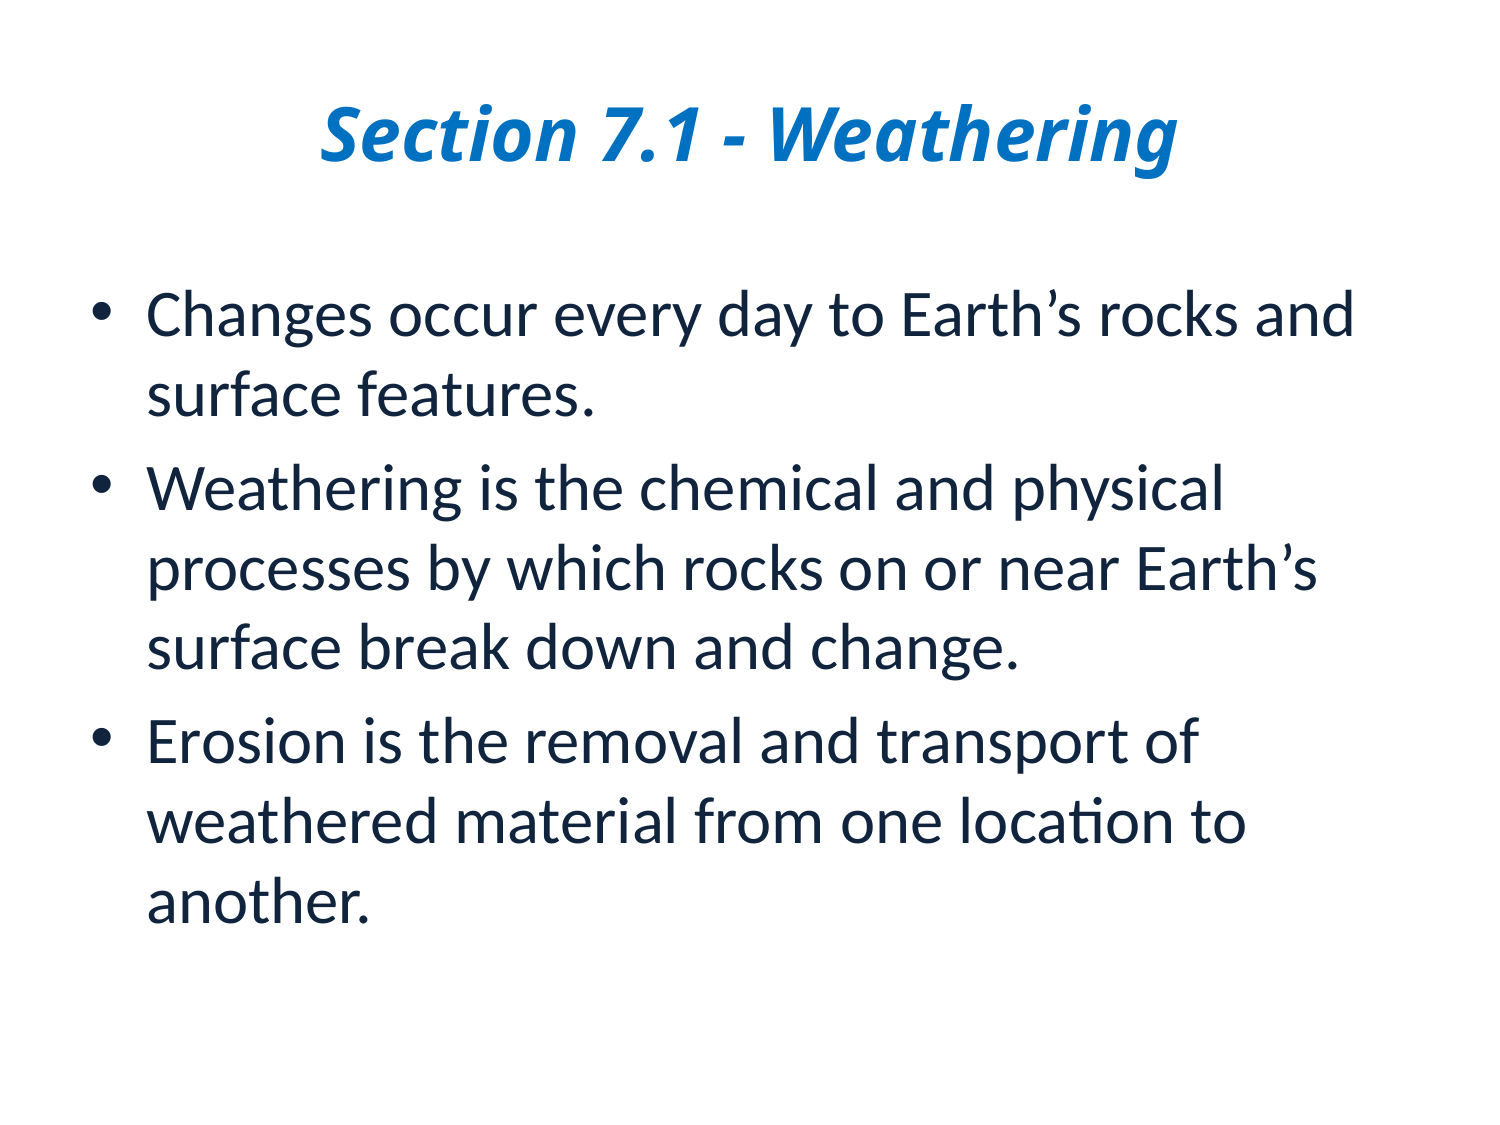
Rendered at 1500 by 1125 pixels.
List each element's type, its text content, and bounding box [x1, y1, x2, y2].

list Changes occur every day to Earth’s rocks and surface features. Weathering is the chemical and physical processes by which rocks on or near Earth’s surface break down and change. Erosion is the removal and transport of weathered material from one location to another. [75, 262, 1425, 1005]
title Section 7.1 - Weathering [125, 50, 1375, 213]
